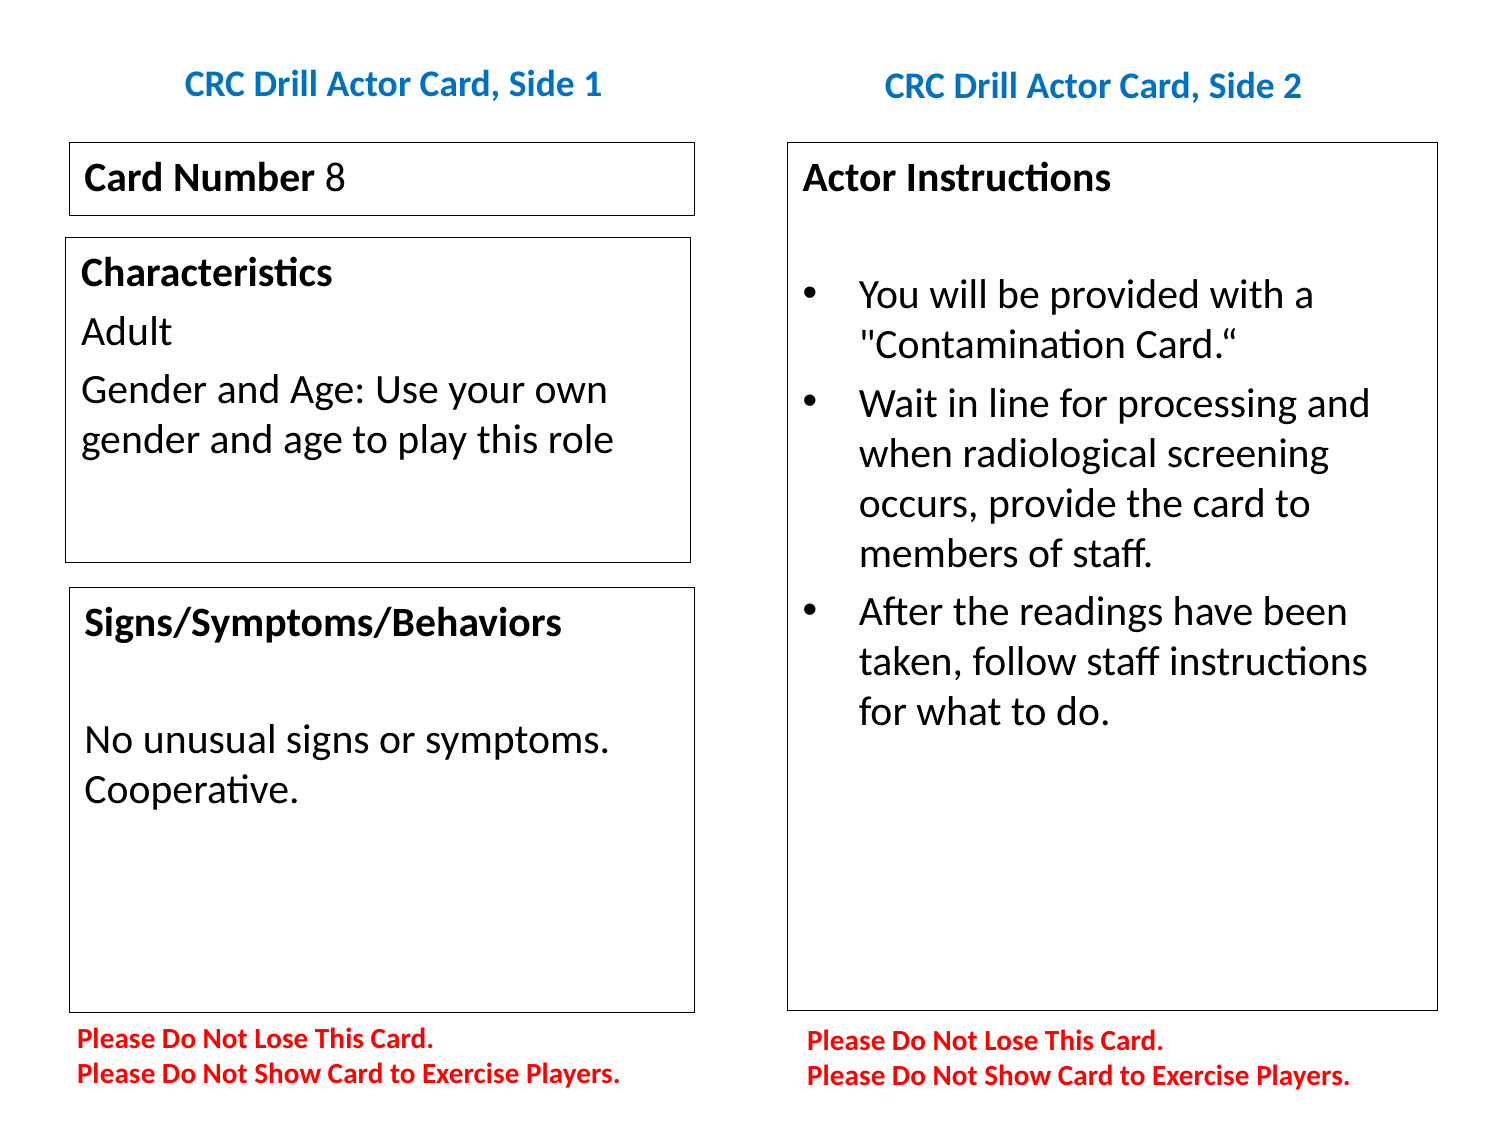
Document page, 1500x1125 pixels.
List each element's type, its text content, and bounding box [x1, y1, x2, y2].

text_box Please Do Not Lose This Card. Please Do Not Show Card to Exercise Players. [792, 1013, 1425, 1099]
text_box CRC Drill Actor Card, Side 2 [762, 24, 1425, 143]
list Characteristics Adult Gender and Age: Use your own gender and age to play this role [65, 237, 691, 563]
text_box Please Do Not Lose This Card. Please Do Not Show Card to Exercise Players. [62, 1012, 695, 1098]
text_box Signs/Symptoms/Behaviors No unusual signs or symptoms. Cooperative. [69, 587, 695, 1013]
title CRC Drill Actor Card, Side 1 [62, 23, 725, 141]
text_box Card Number 8 [69, 142, 695, 216]
list Actor Instructions You will be provided with a "Contamination Card.“ Wait in line for processing and when radiological screening occurs, provide the card to members of staff. After the readings have been taken, follow staff instructions for what to do. [787, 142, 1438, 1011]
